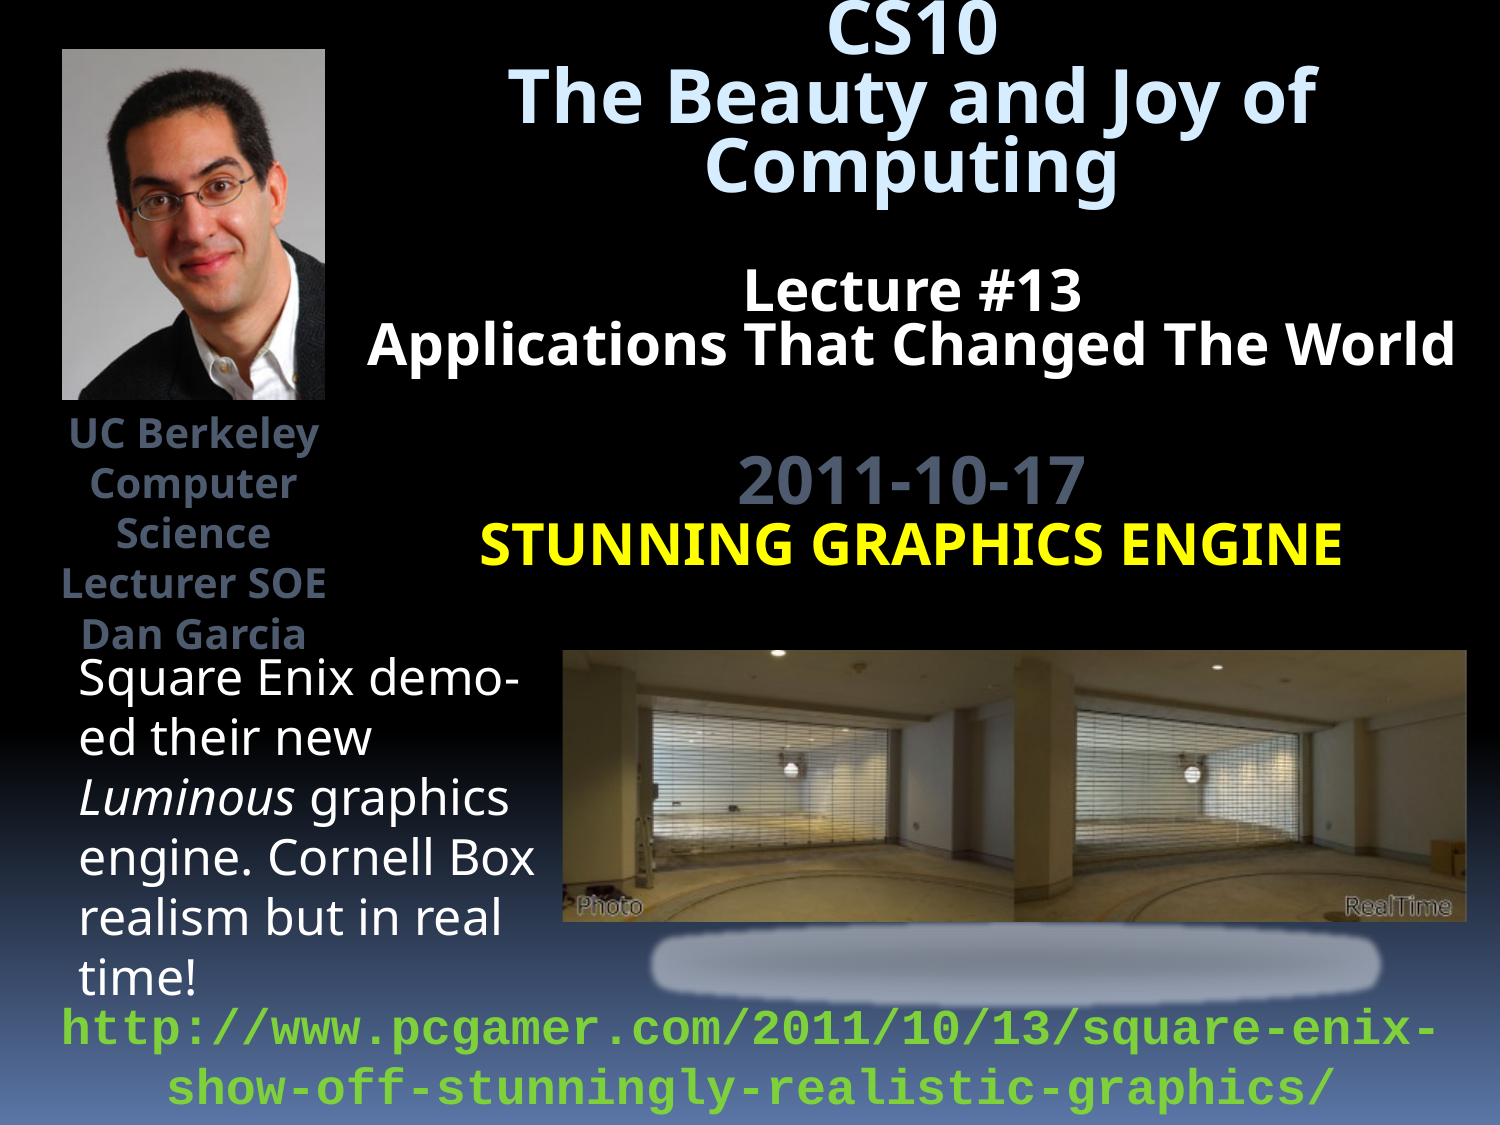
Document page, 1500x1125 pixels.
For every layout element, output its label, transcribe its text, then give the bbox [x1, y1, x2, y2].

text_box http://www.pcgamer.com/2011/10/13/square-enix-show-off-stunningly-realistic-graphics/ [0, 987, 1500, 1075]
text_box UC Berkeley Computer Science Lecturer SOE Dan Garcia [0, 399, 388, 715]
text_box CS10 The Beauty and Joy of Computing Lecture #13 Applications That Changed The World 2011-10-17 [324, 0, 1500, 500]
subtitle Square Enix demo-ed their new Luminous graphics engine. Cornell Box realism but in real time! [62, 637, 563, 963]
picture [562, 649, 1468, 922]
picture [62, 49, 326, 401]
title Stunning graphics engine [388, 500, 1500, 613]
